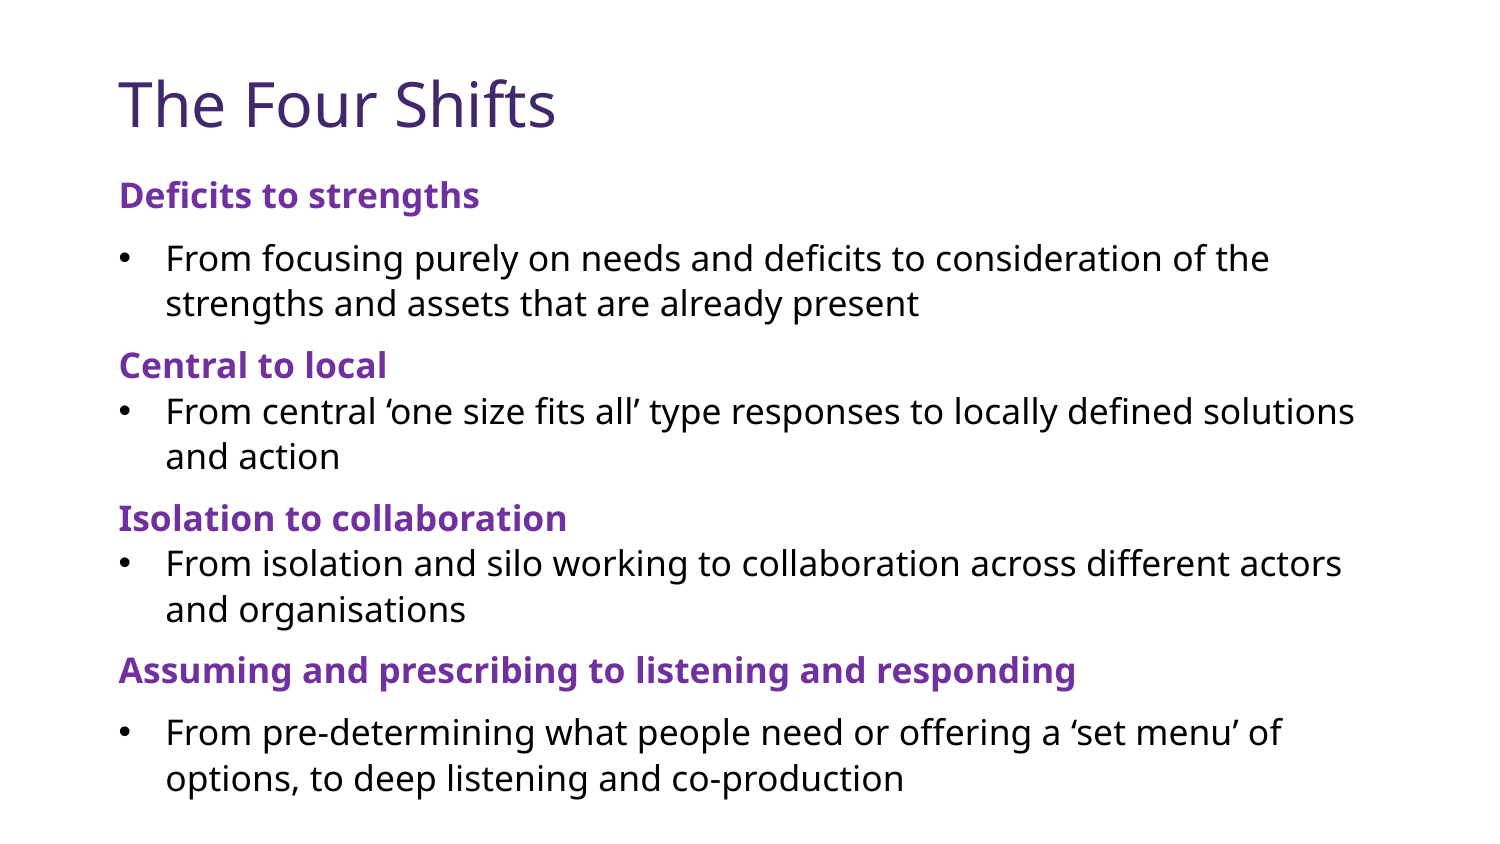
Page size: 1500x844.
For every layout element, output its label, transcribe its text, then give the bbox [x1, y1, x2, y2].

text_box Deficits to strengths From focusing purely on needs and deficits to consideration of the strengths and assets that are already present Central to local From central ‘one size fits all’ type responses to locally defined solutions and action Isolation to collaboration From isolation and silo working to collaboration across different actors and organisations Assuming and prescribing to listening and responding From pre-determining what people need or offering a ‘set menu’ of options, to deep listening and co-production [103, 155, 1392, 844]
text_box The Four Shifts [103, 49, 1373, 155]
